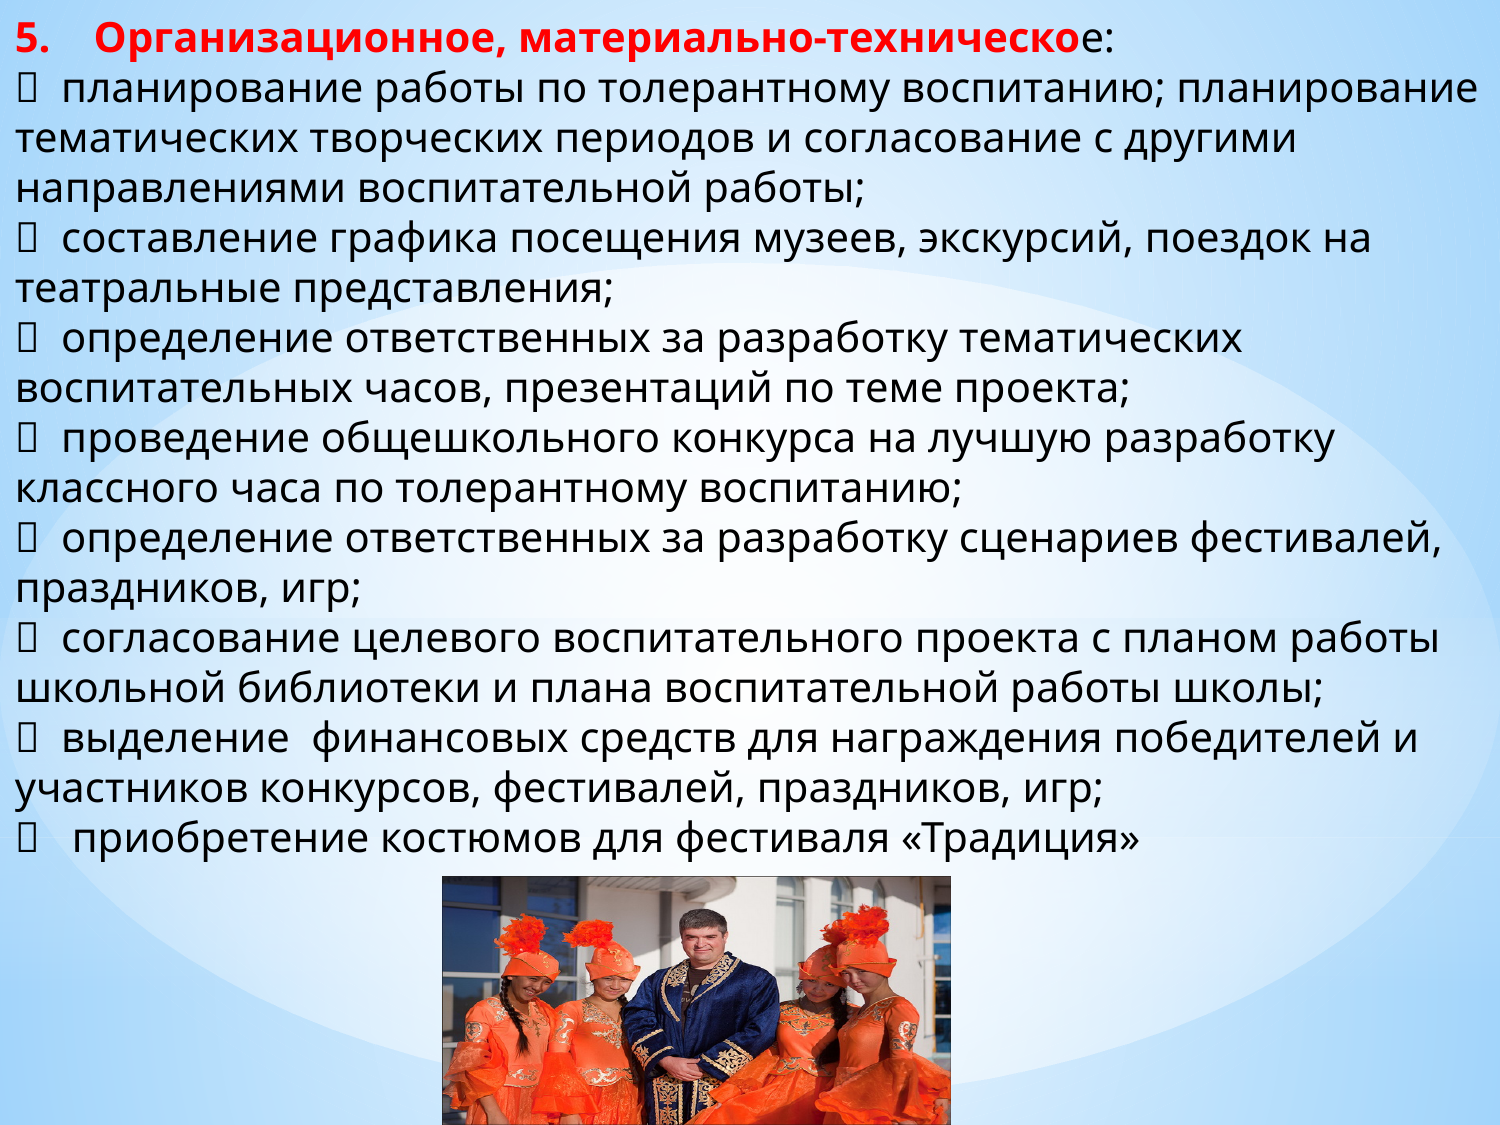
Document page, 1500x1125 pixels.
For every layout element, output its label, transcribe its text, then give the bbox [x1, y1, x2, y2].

text_box 5. Организационное, материально-техническое:  планирование работы по толерантному воспитанию; планирование тематических творческих периодов и согласование с другими направлениями воспитательной работы;  составление графика посещения музеев, экскурсий, поездок на театральные представления;  определение ответственных за разработку тематических воспитательных часов, презентаций по теме проекта;  проведение общешкольного конкурса на лучшую разработку классного часа по толерантному воспитанию;  определение ответственных за разработку сценариев фестивалей, праздников, игр;  согласование целевого воспитательного проекта с планом работы школьной библиотеки и плана воспитательной работы школы;  выделение финансовых средств для награждения победителей и участников конкурсов, фестивалей, праздников, игр;  приобретение костюмов для фестиваля «Традиция» [0, 2, 1500, 868]
picture [442, 876, 951, 1125]
